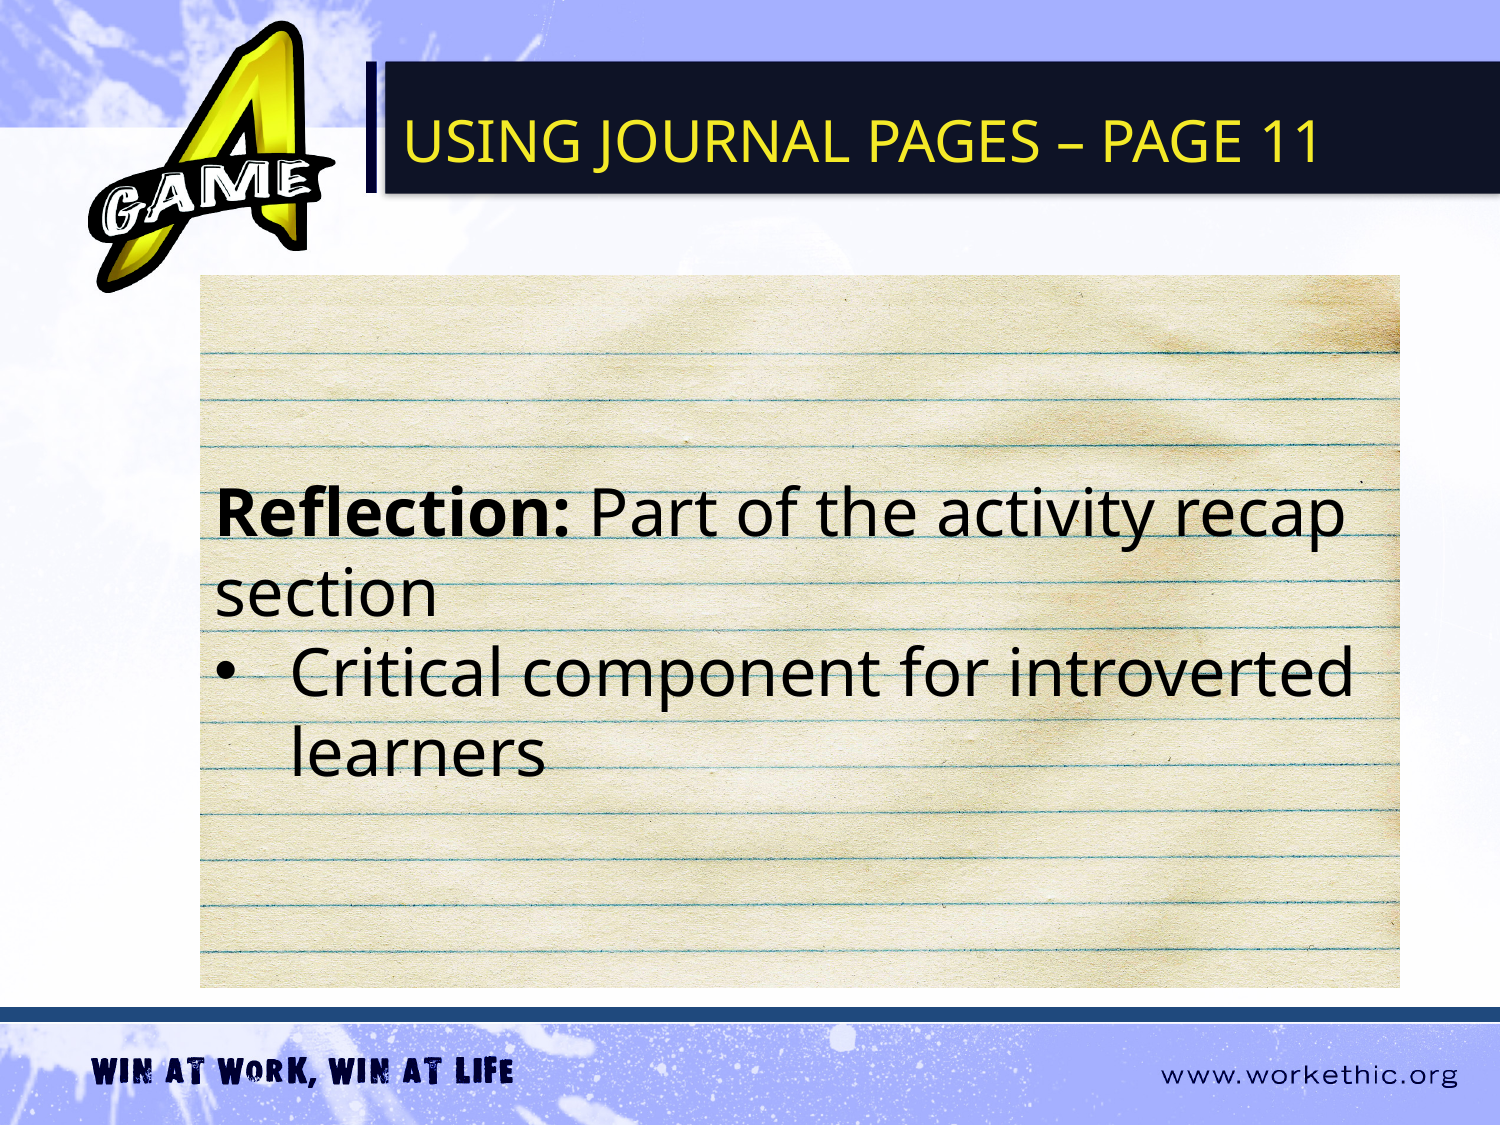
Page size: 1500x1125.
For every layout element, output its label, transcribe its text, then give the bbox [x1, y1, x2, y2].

picture [0, 0, 1500, 1007]
text_box Reflection: Part of the activity recap section Critical component for introverted learners [1404, 462, 1413, 797]
text_box USING JOURNAL PAGES – page 11 [387, 45, 1425, 233]
picture [0, 1022, 1500, 1125]
